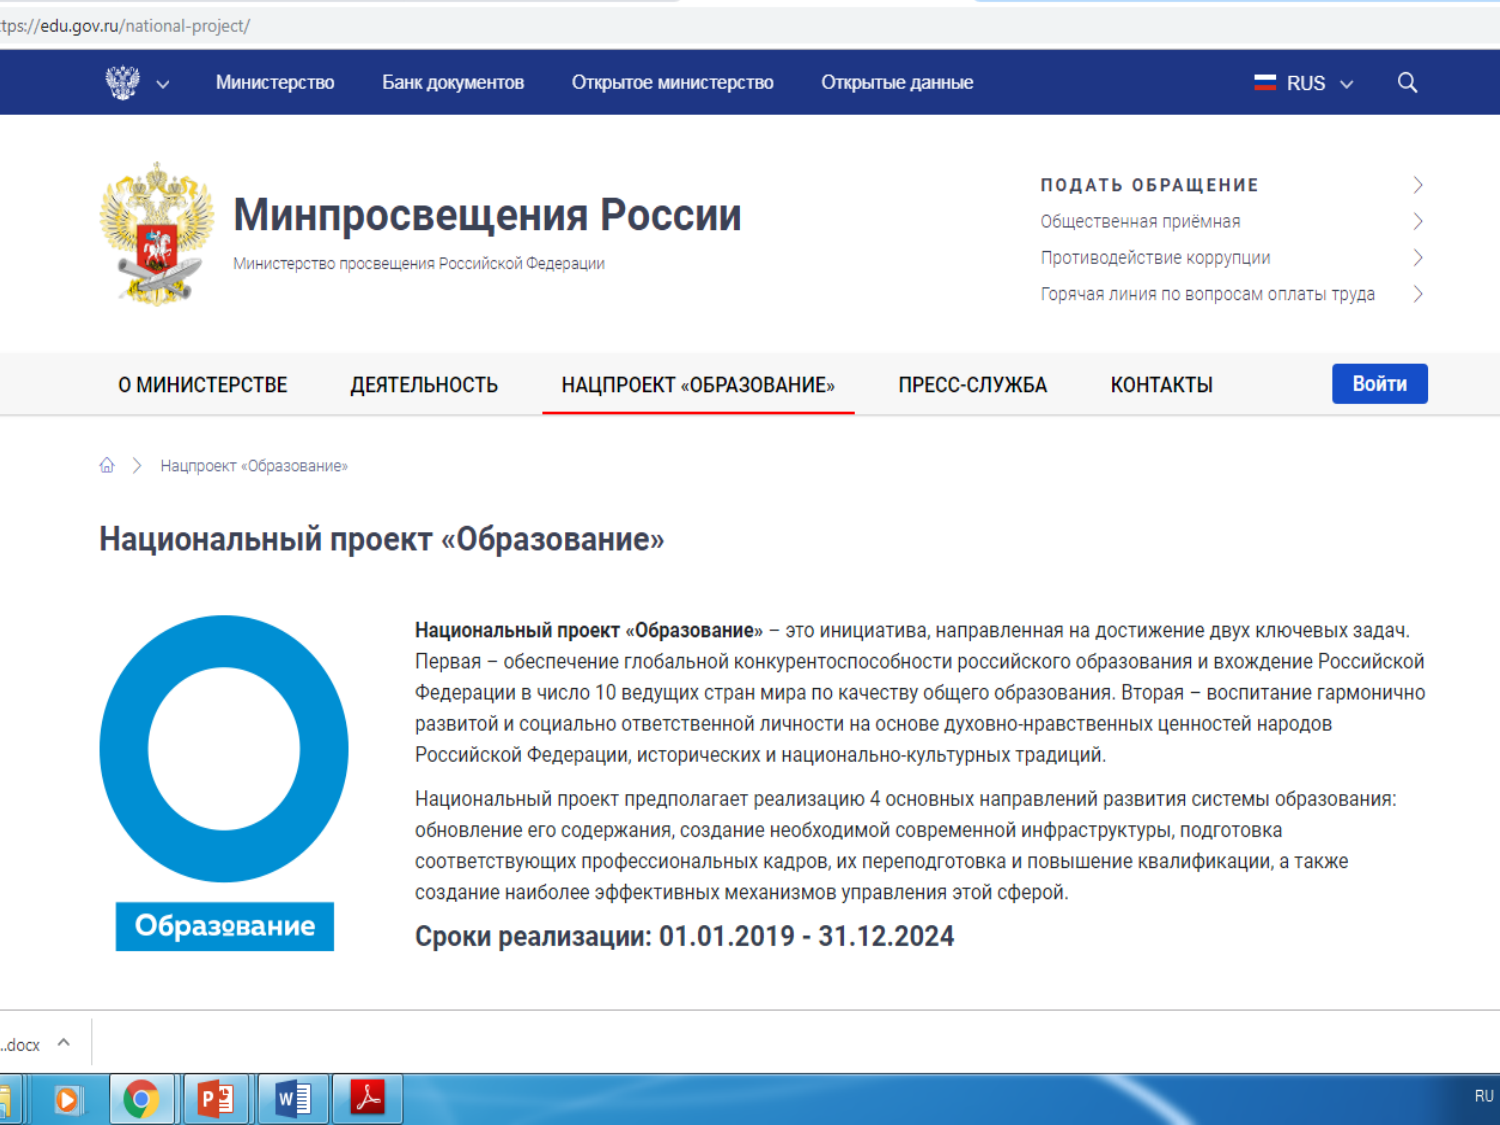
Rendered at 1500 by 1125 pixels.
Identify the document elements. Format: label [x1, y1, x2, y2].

list [0, 0, 1500, 1125]
